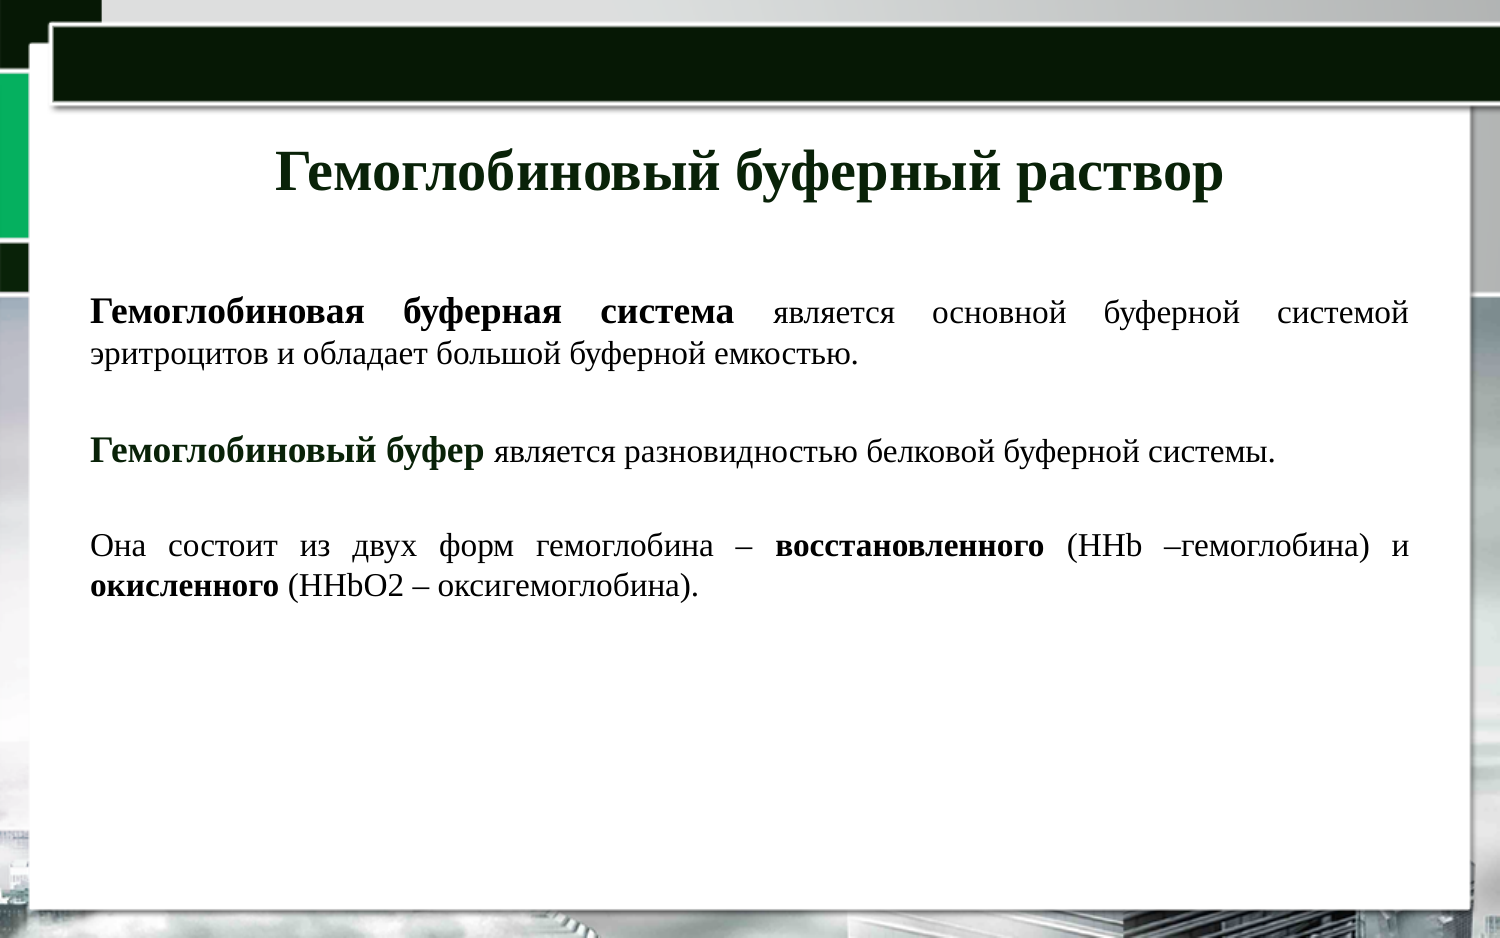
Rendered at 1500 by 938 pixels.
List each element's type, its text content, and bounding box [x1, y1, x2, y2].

picture [0, 0, 1500, 938]
title Гемоглобиновый буферный раствор [75, 89, 1425, 246]
list Гемоглобиновая буферная система является основной буферной системой эритроцитов и обладает большой буферной емкостью. Гемоглобиновый буфер является разновидностью белковой буферной системы. Она состоит из двух форм гемоглобина – восстановленного (HHb –гемоглобина) и окисленного (HHbO2 – оксигемоглобина). [75, 278, 1425, 659]
